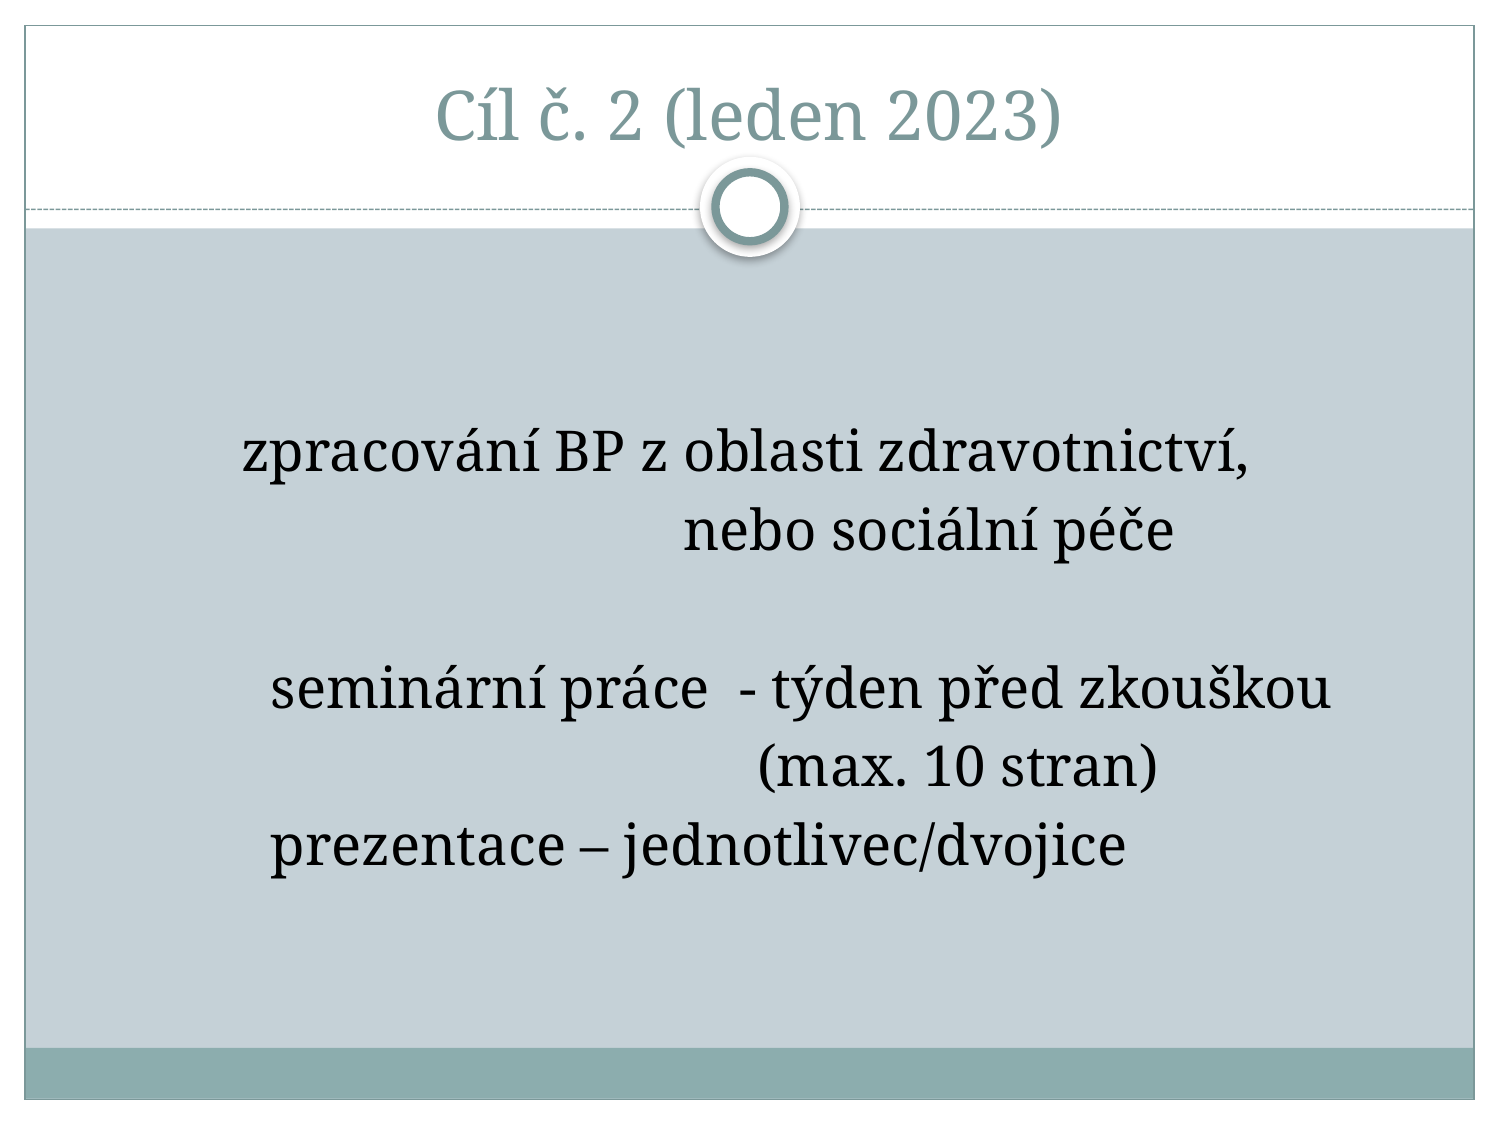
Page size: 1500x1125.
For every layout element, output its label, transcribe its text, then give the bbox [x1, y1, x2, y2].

list zpracování BP z oblasti zdravotnictví, nebo sociální péče seminární práce - týden před zkouškou (max. 10 stran) prezentace – jednotlivec/dvojice [49, 250, 1445, 1001]
title Cíl č. 2 (leden 2023) [49, 37, 1450, 162]
